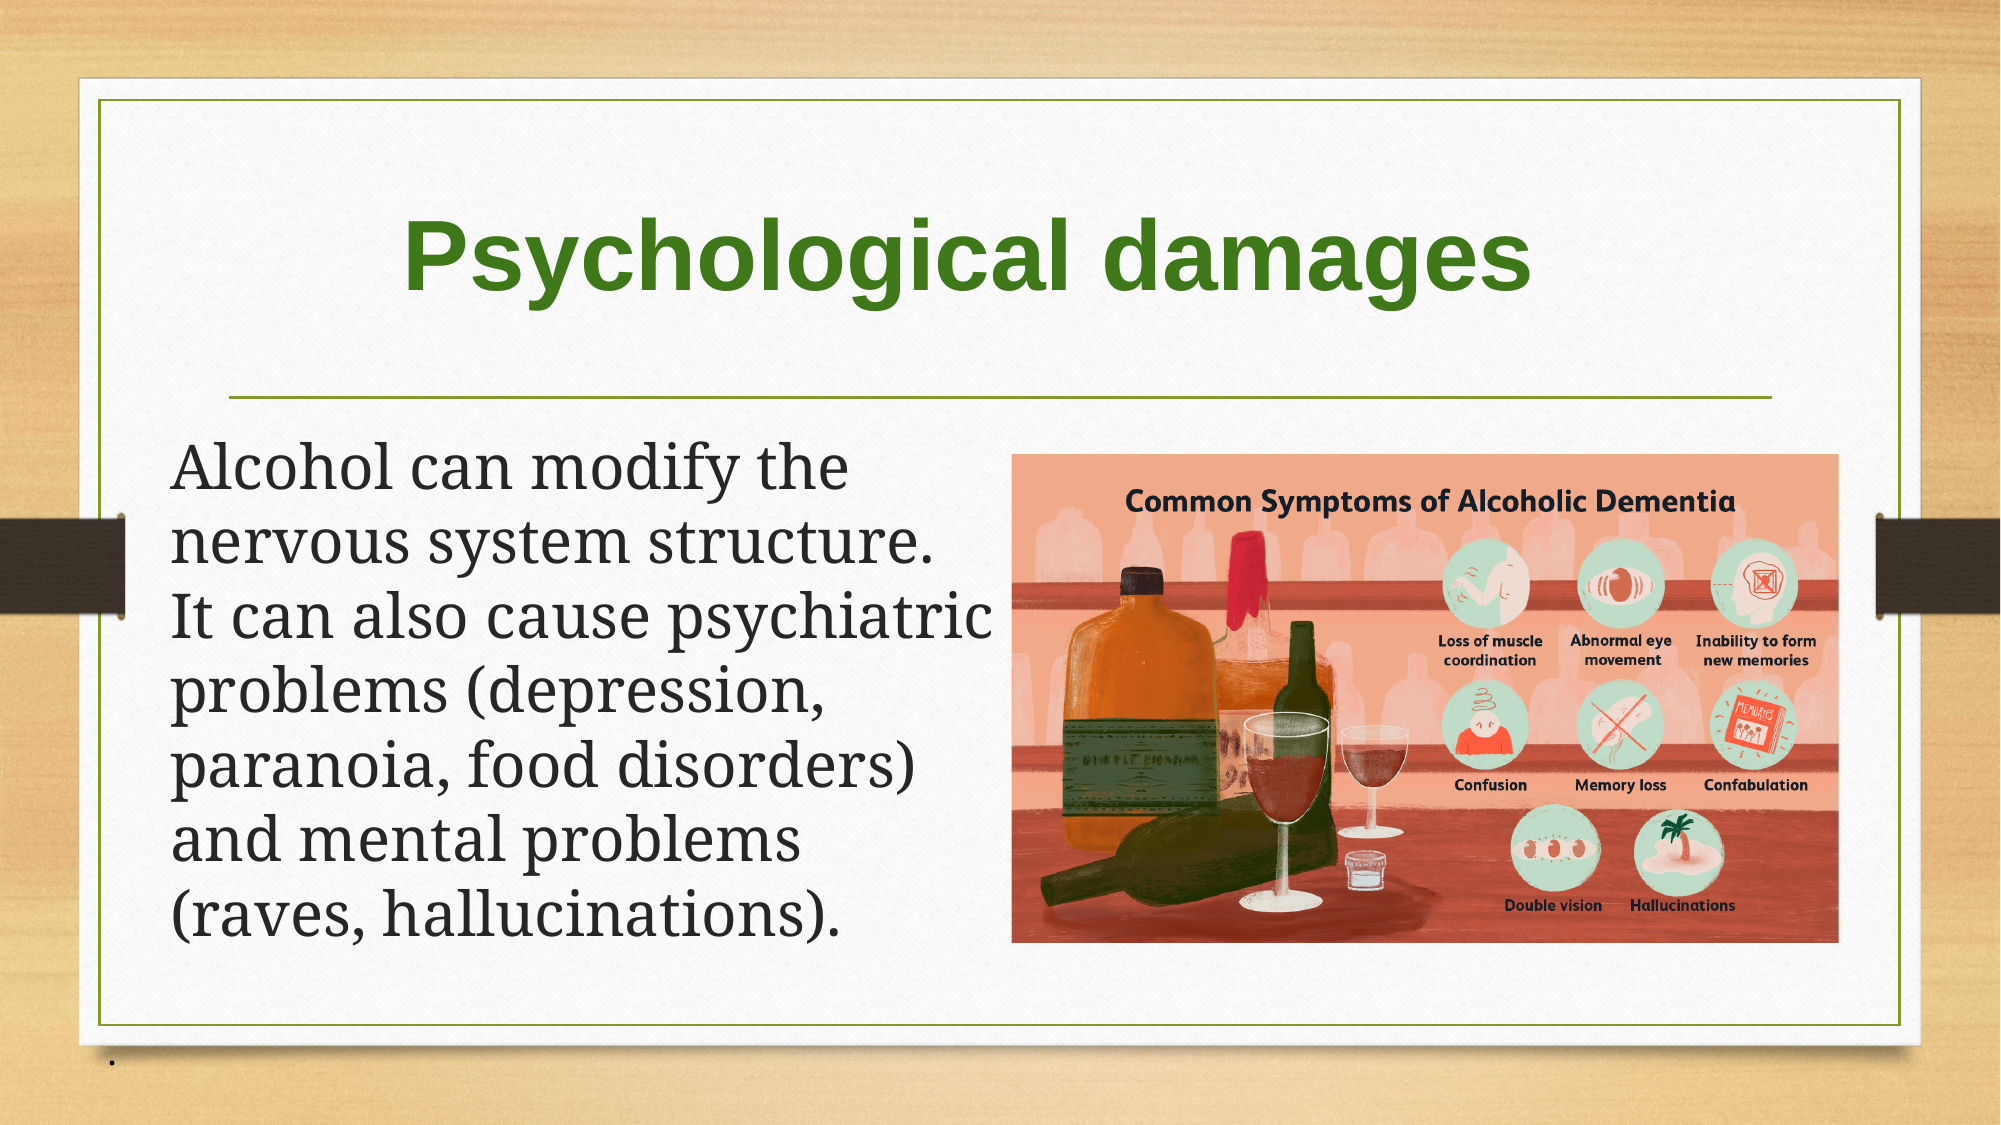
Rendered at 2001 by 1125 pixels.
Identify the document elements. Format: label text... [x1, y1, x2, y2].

picture [0, 0, 2001, 1125]
text_box . [92, 1020, 1814, 1081]
title Psychological damages [387, 182, 1798, 400]
list Alcohol can modify the nervous system structure. It can also cause psychiatric problems (depression, paranoia, food disorders) and mental problems (raves, hallucinations). [154, 420, 1012, 965]
